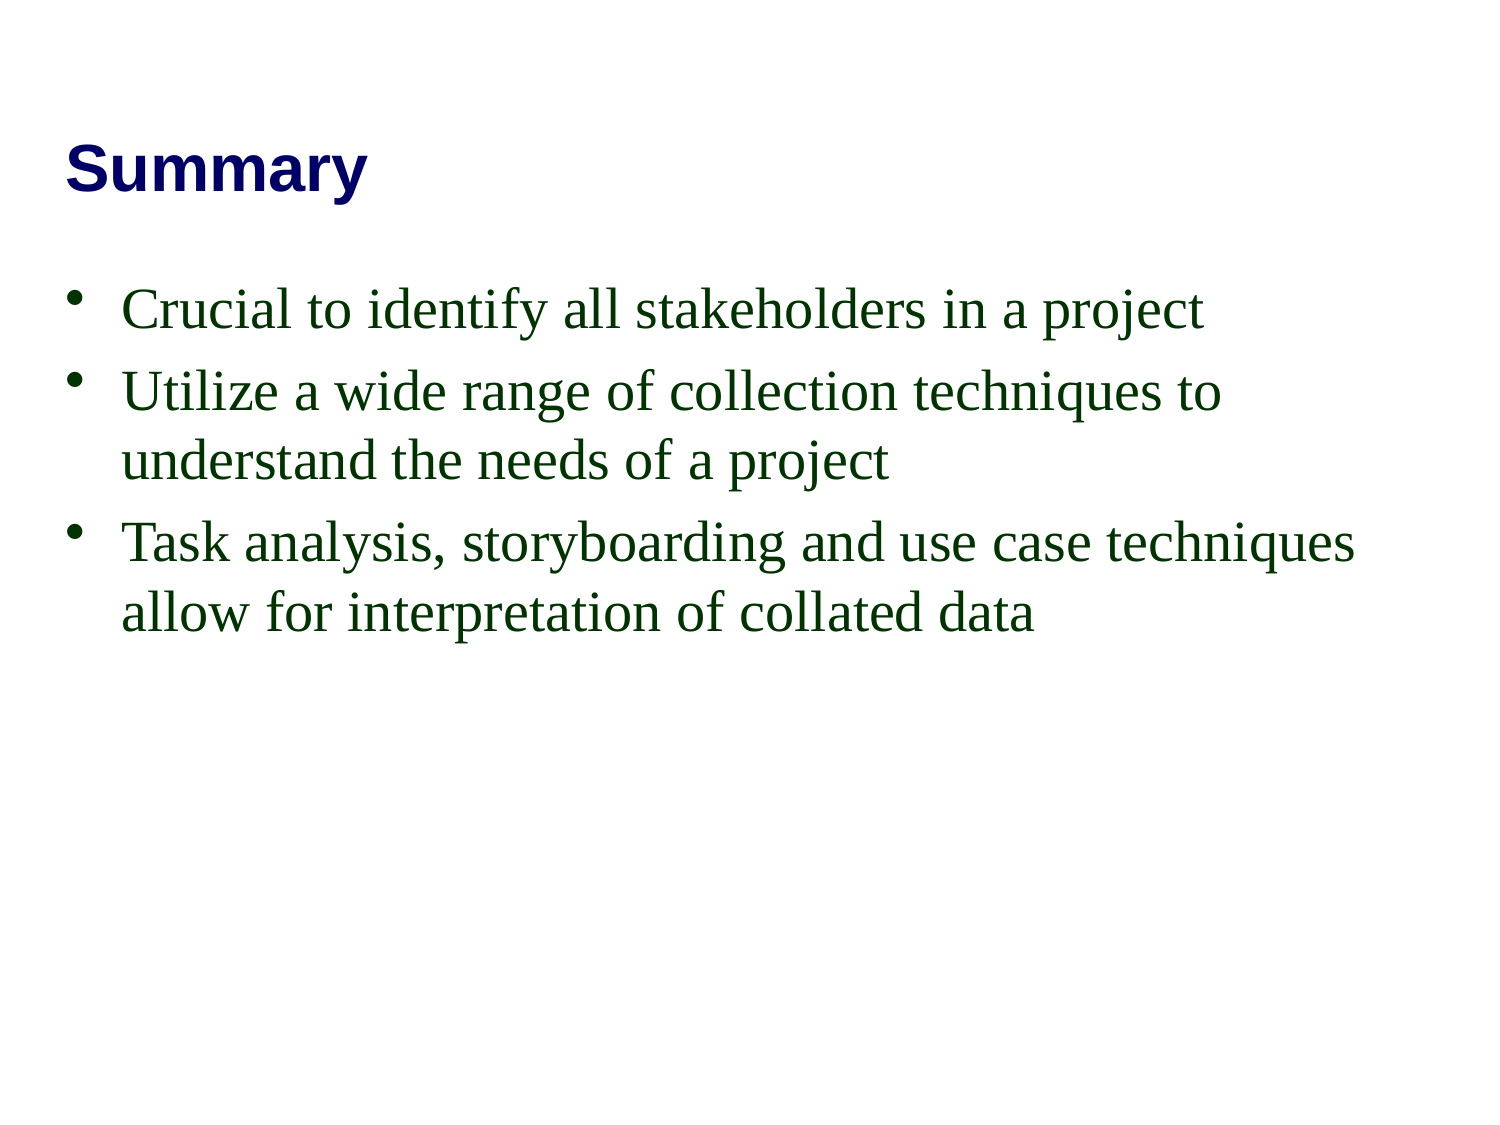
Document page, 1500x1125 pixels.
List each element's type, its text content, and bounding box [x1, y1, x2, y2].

list Crucial to identify all stakeholders in a project Utilize a wide range of collection techniques to understand the needs of a project Task analysis, storyboarding and use case techniques allow for interpretation of collated data [49, 262, 1411, 1013]
title Summary [49, 49, 1463, 213]
